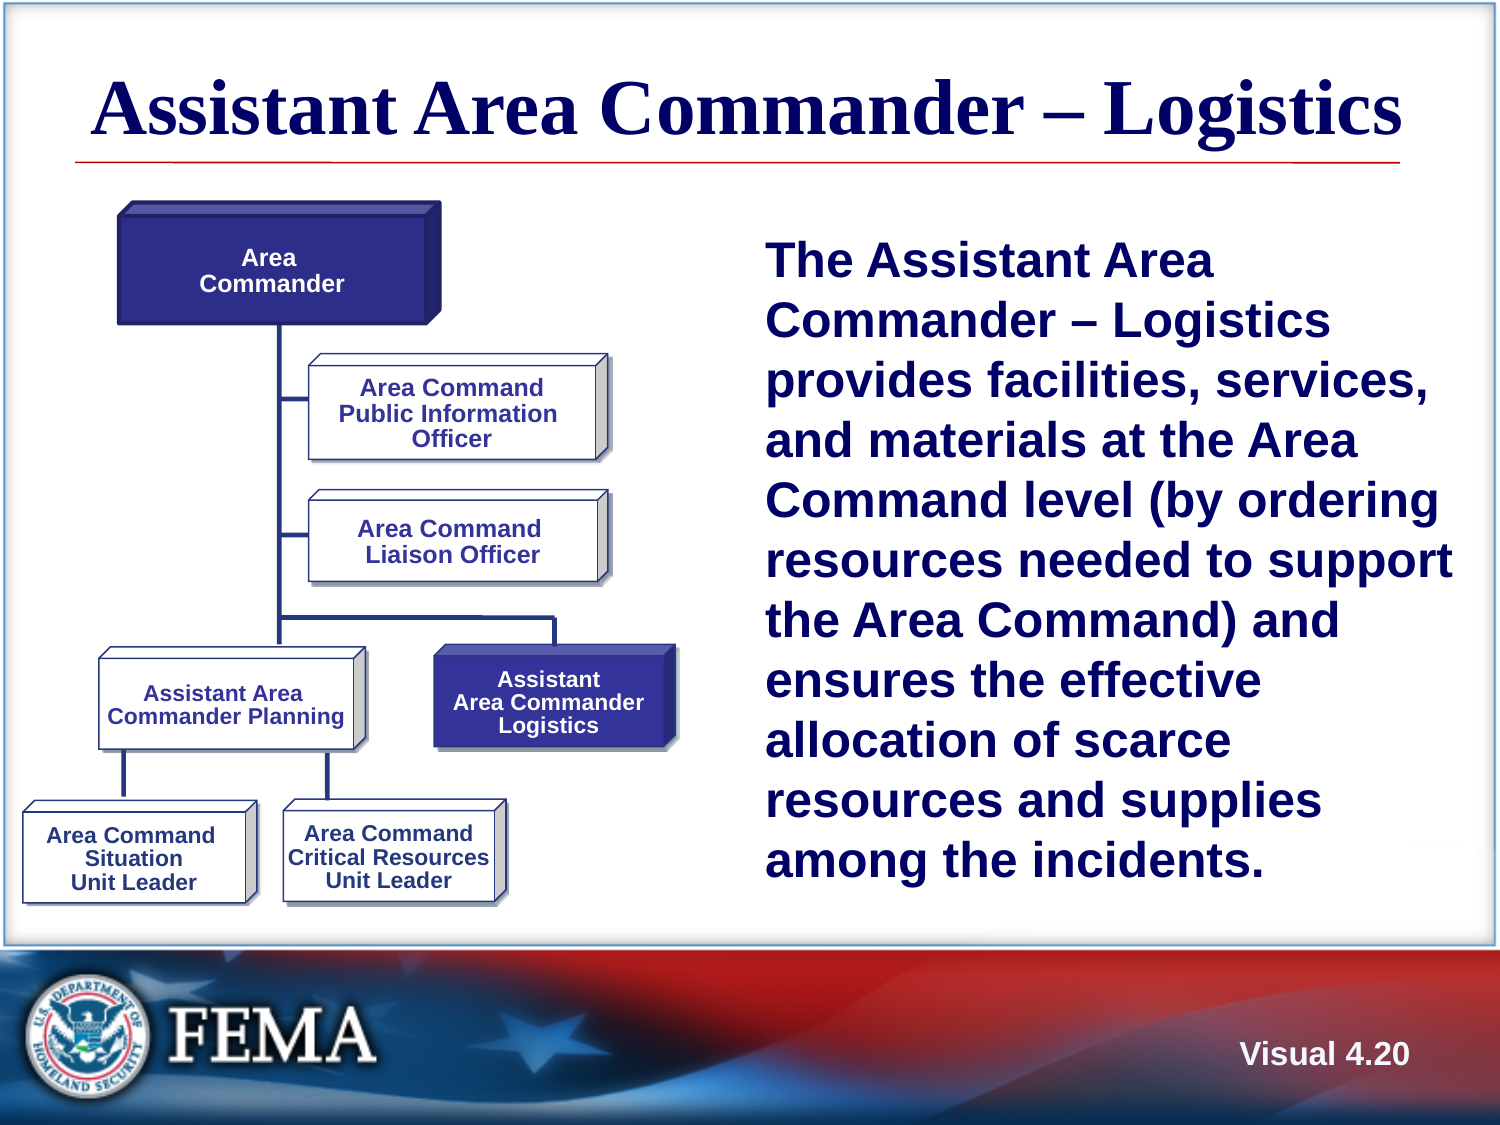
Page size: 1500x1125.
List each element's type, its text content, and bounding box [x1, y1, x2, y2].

picture [0, 0, 1500, 1125]
title Assistant Area Commander – Logistics [74, 49, 1426, 156]
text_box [22, 202, 676, 903]
slide_number Visual 4.20 [1075, 1024, 1426, 1103]
list The Assistant Area Commander – Logistics provides facilities, services, and materials at the Area Command level (by ordering resources needed to support the Area Command) and ensures the effective allocation of scarce resources and supplies among the incidents. [749, 219, 1476, 888]
